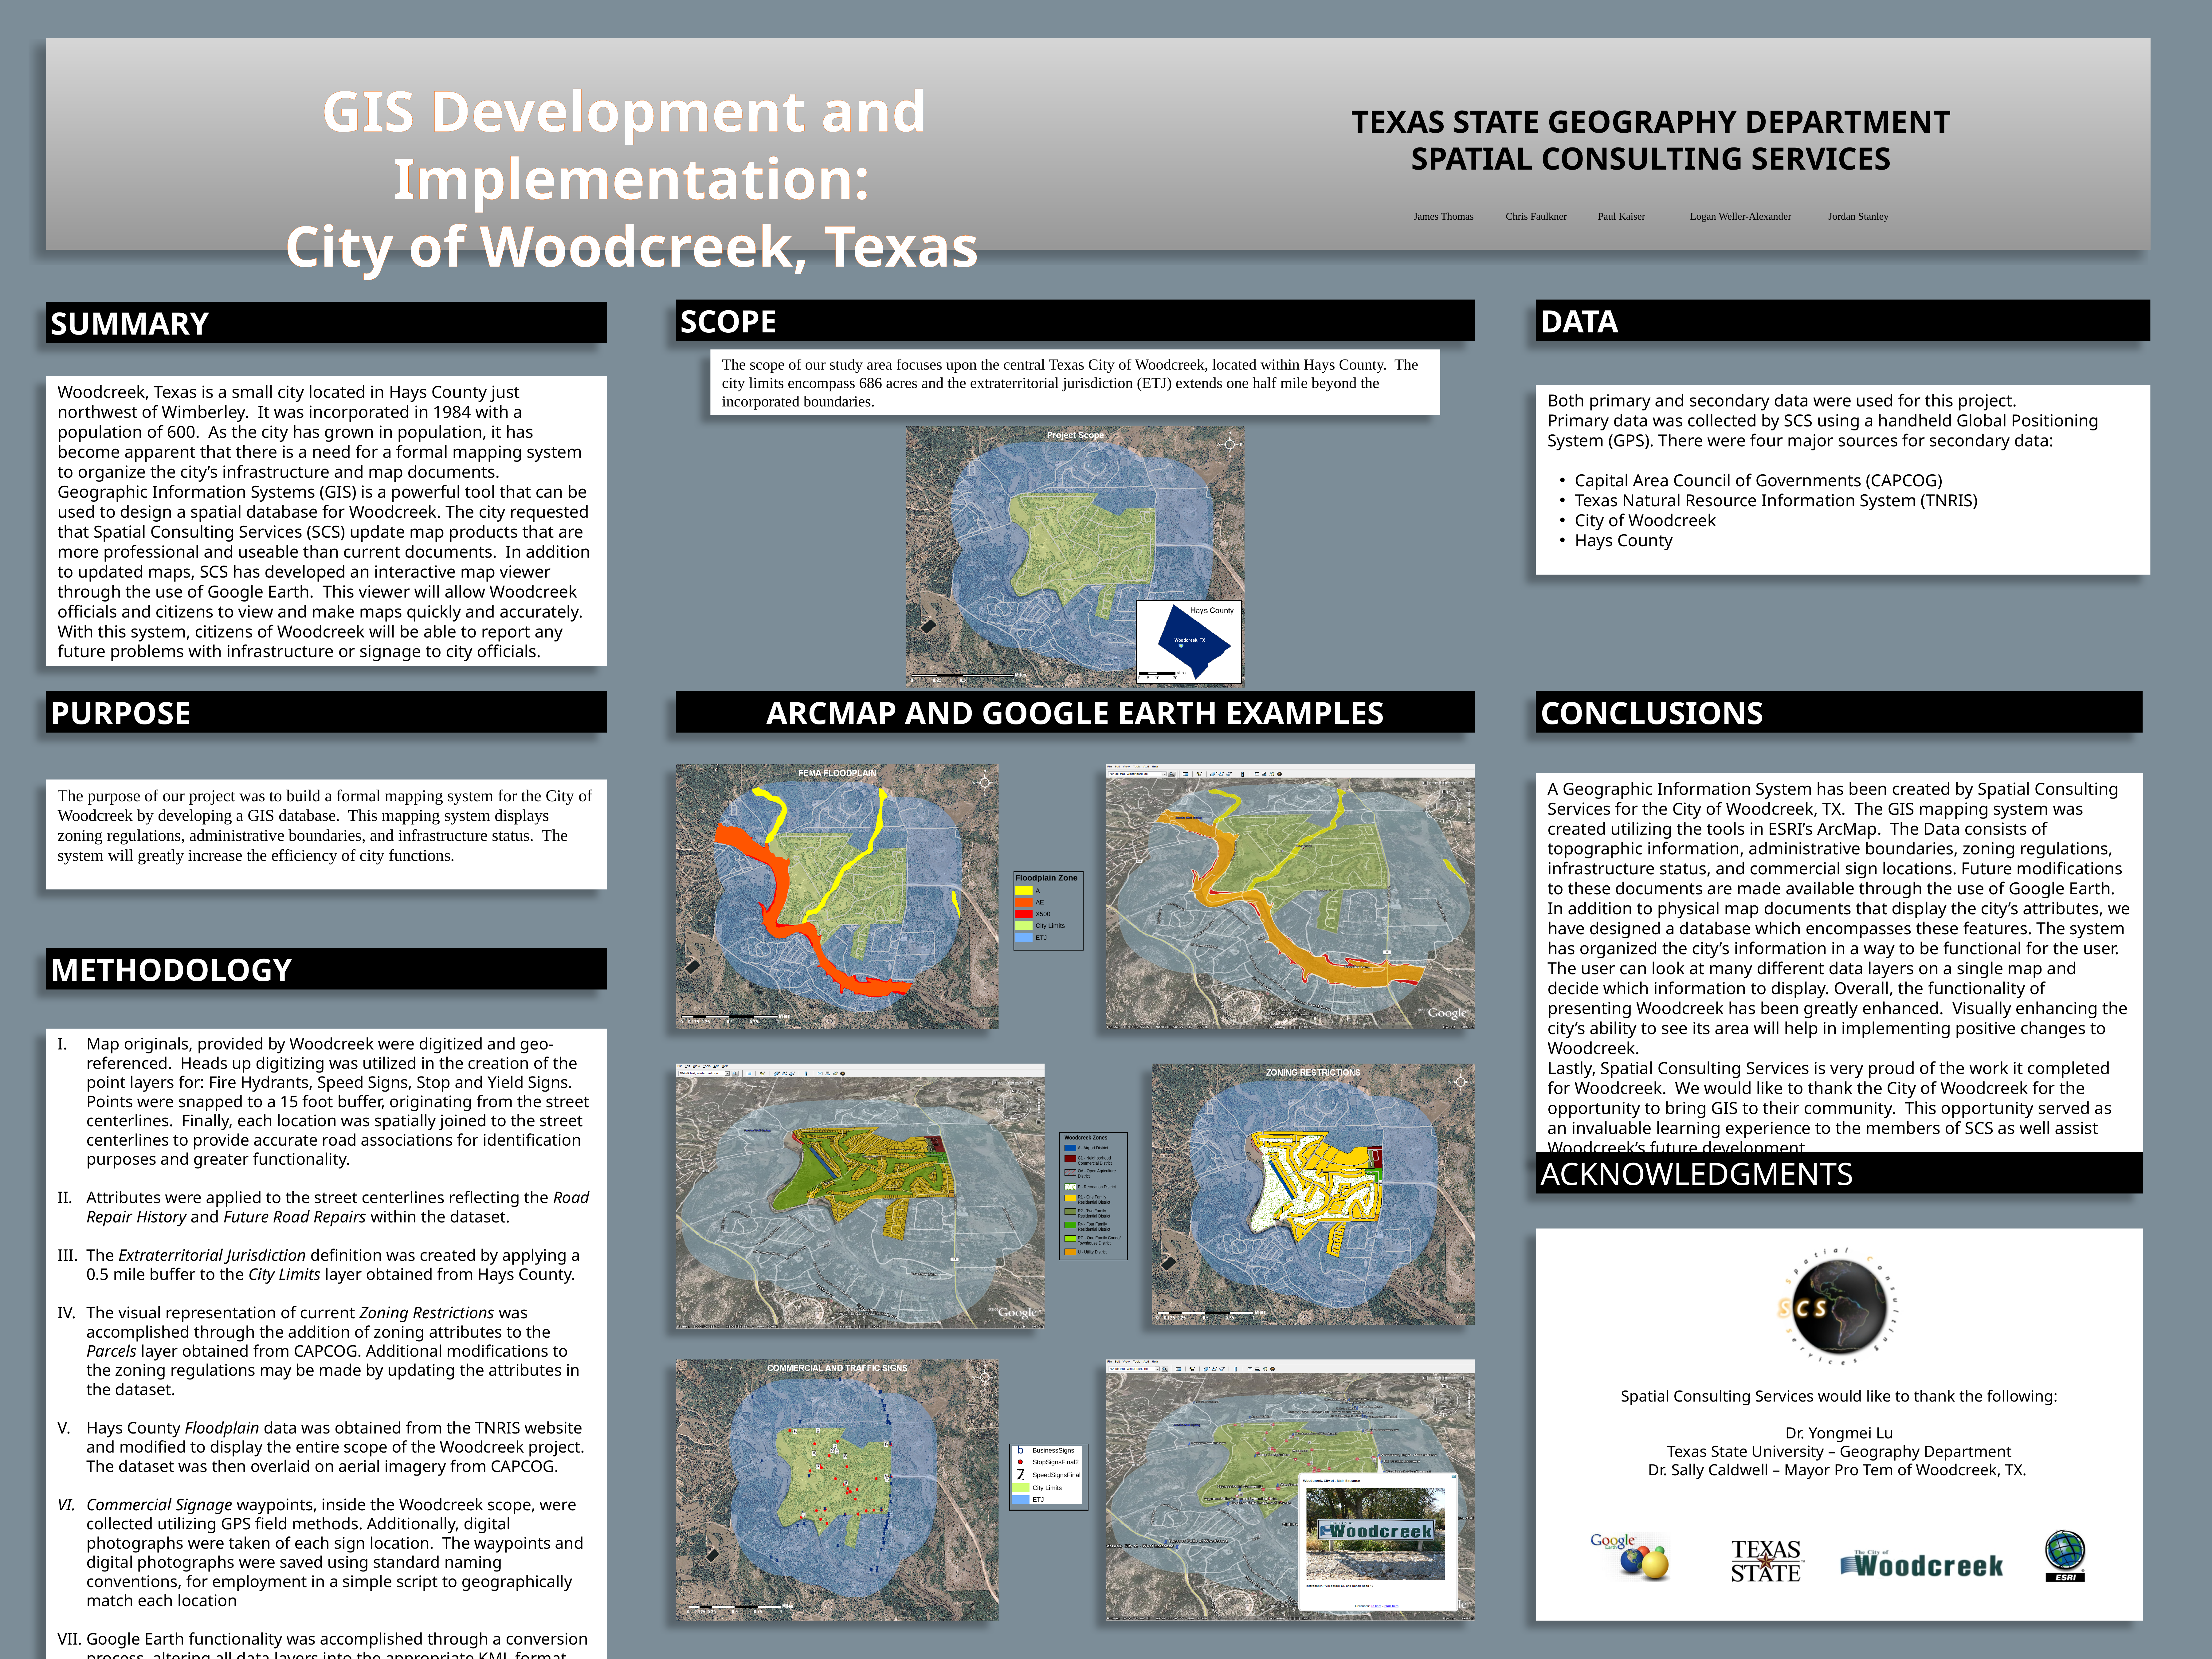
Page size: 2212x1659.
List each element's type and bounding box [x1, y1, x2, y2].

text_box [0, 0, 2212, 1659]
